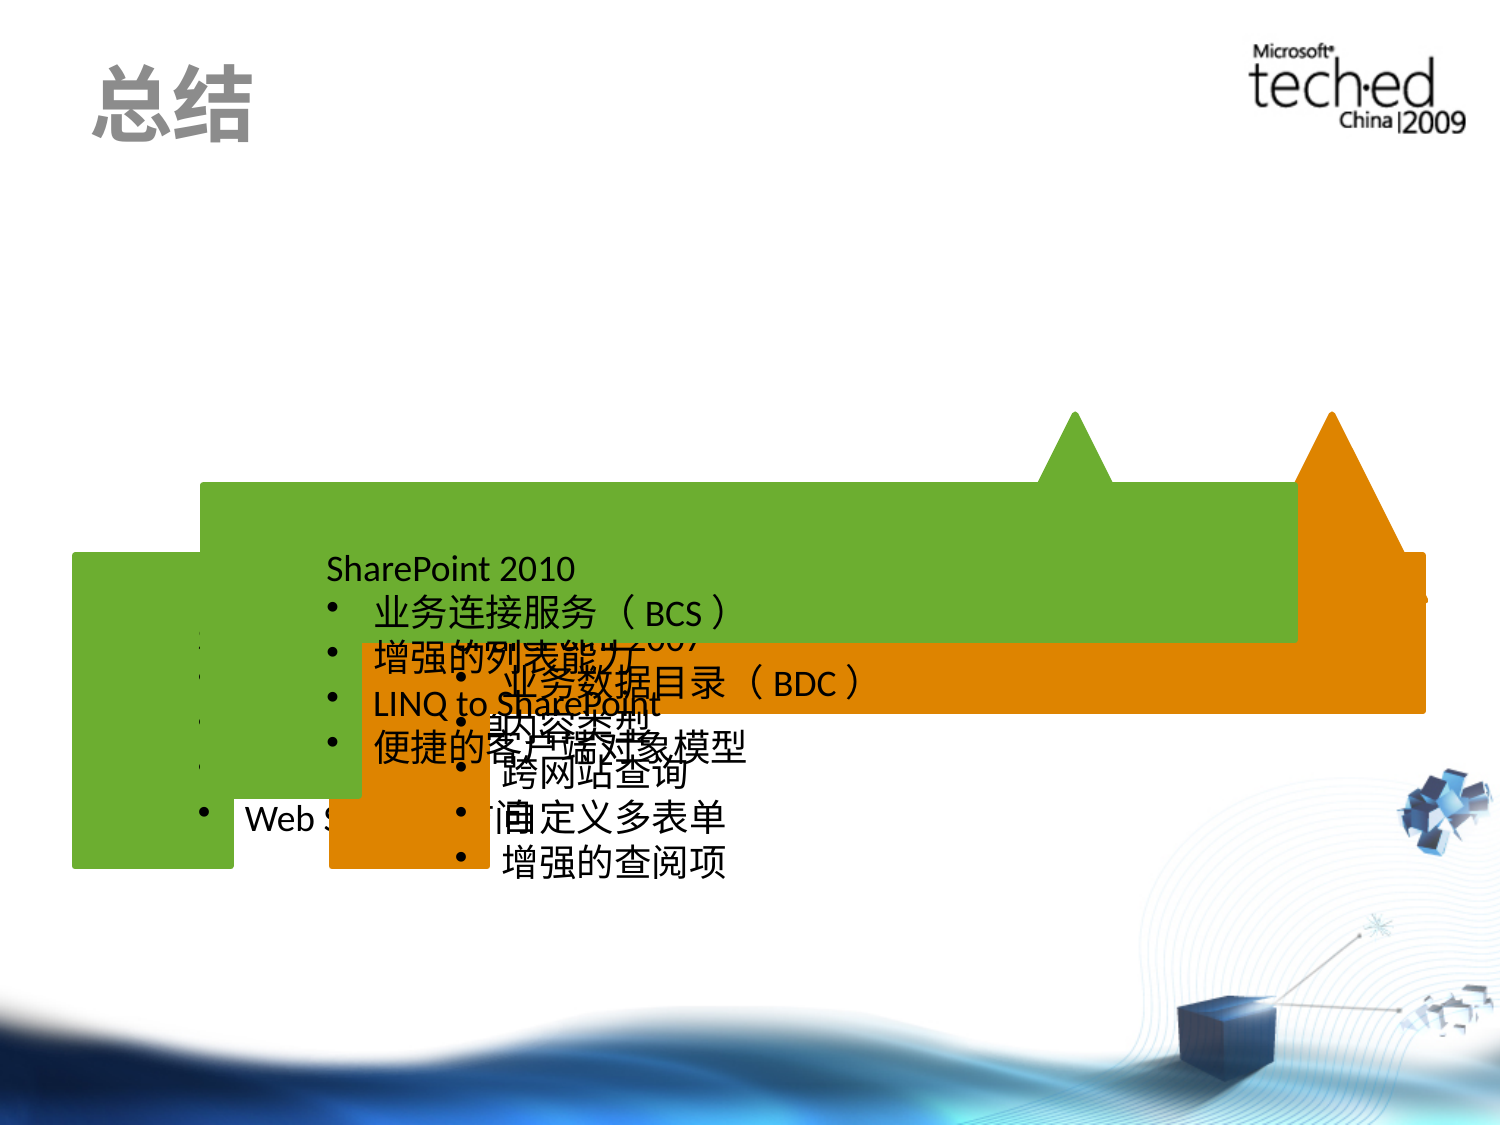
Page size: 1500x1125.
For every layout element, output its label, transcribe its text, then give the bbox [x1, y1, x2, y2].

title 总结 [75, 45, 1425, 233]
picture [0, 0, 1500, 1125]
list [74, 261, 1426, 1006]
